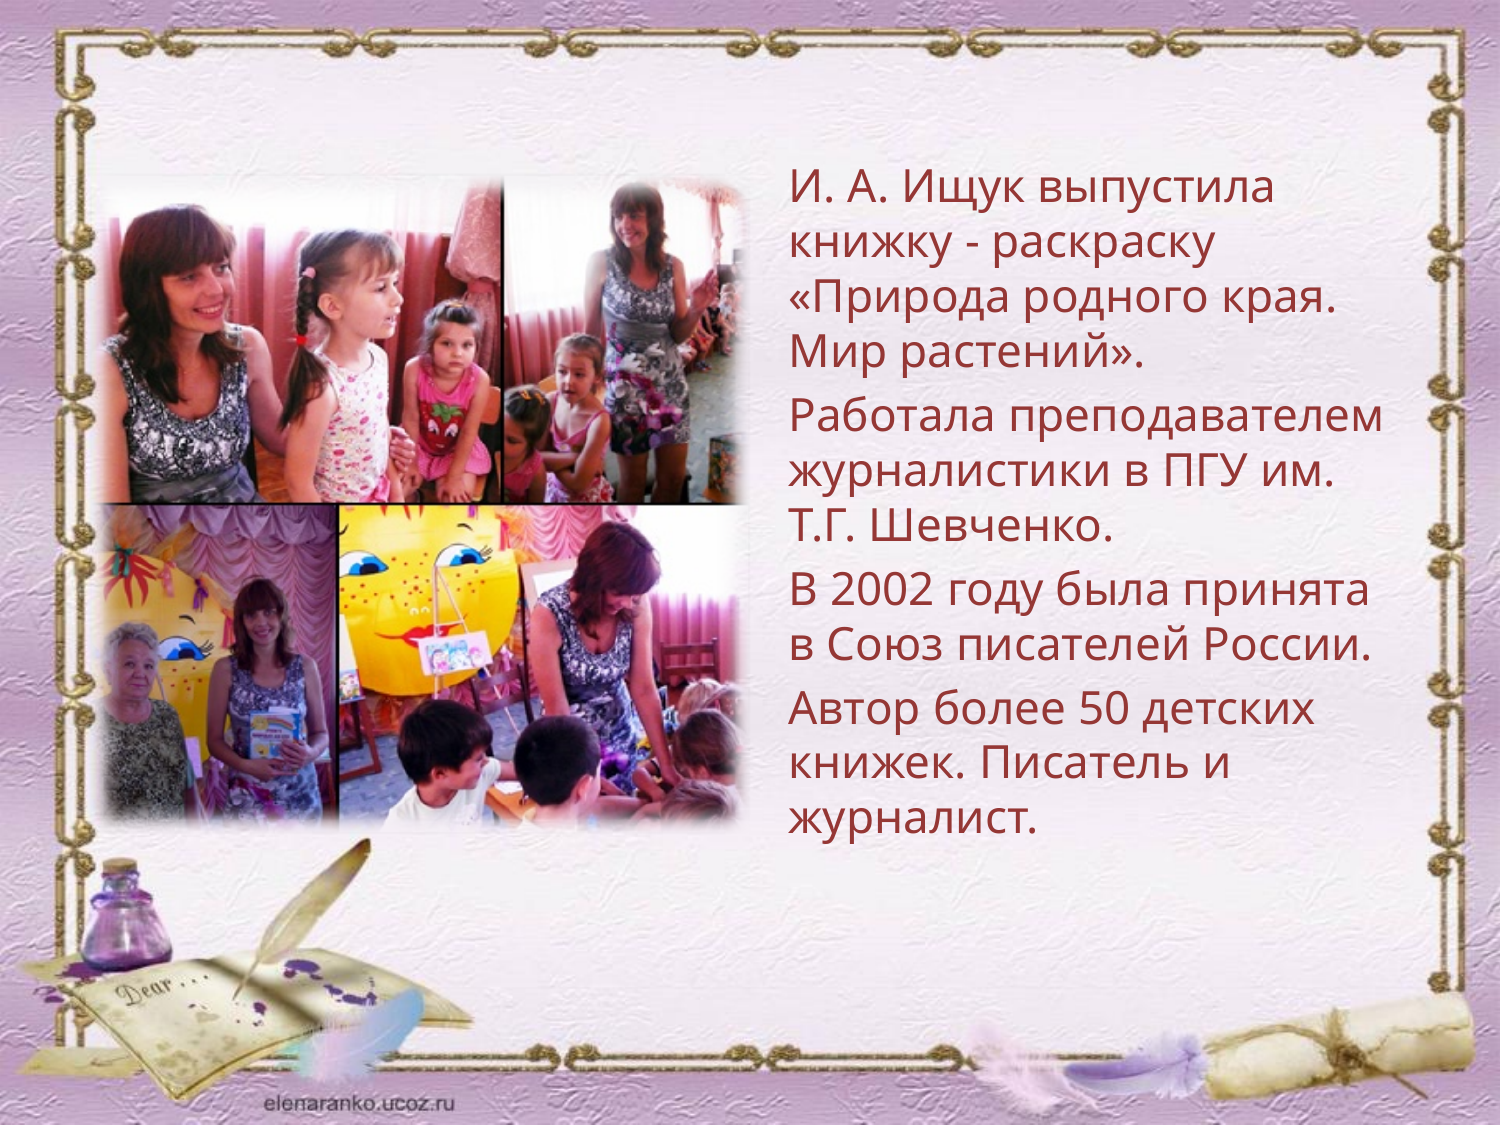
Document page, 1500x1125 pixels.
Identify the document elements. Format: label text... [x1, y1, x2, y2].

list И. А. Ищук выпустила книжку - раскраску «Природа родного края. Мир растений». Работала преподавателем журналистики в ПГУ им. Т.Г. Шевченко. В 2002 году была принята в Союз писателей России. Автор более 50 детских книжек. Писатель и журналист. [773, 149, 1424, 917]
picture [0, 0, 1500, 1125]
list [88, 172, 751, 835]
